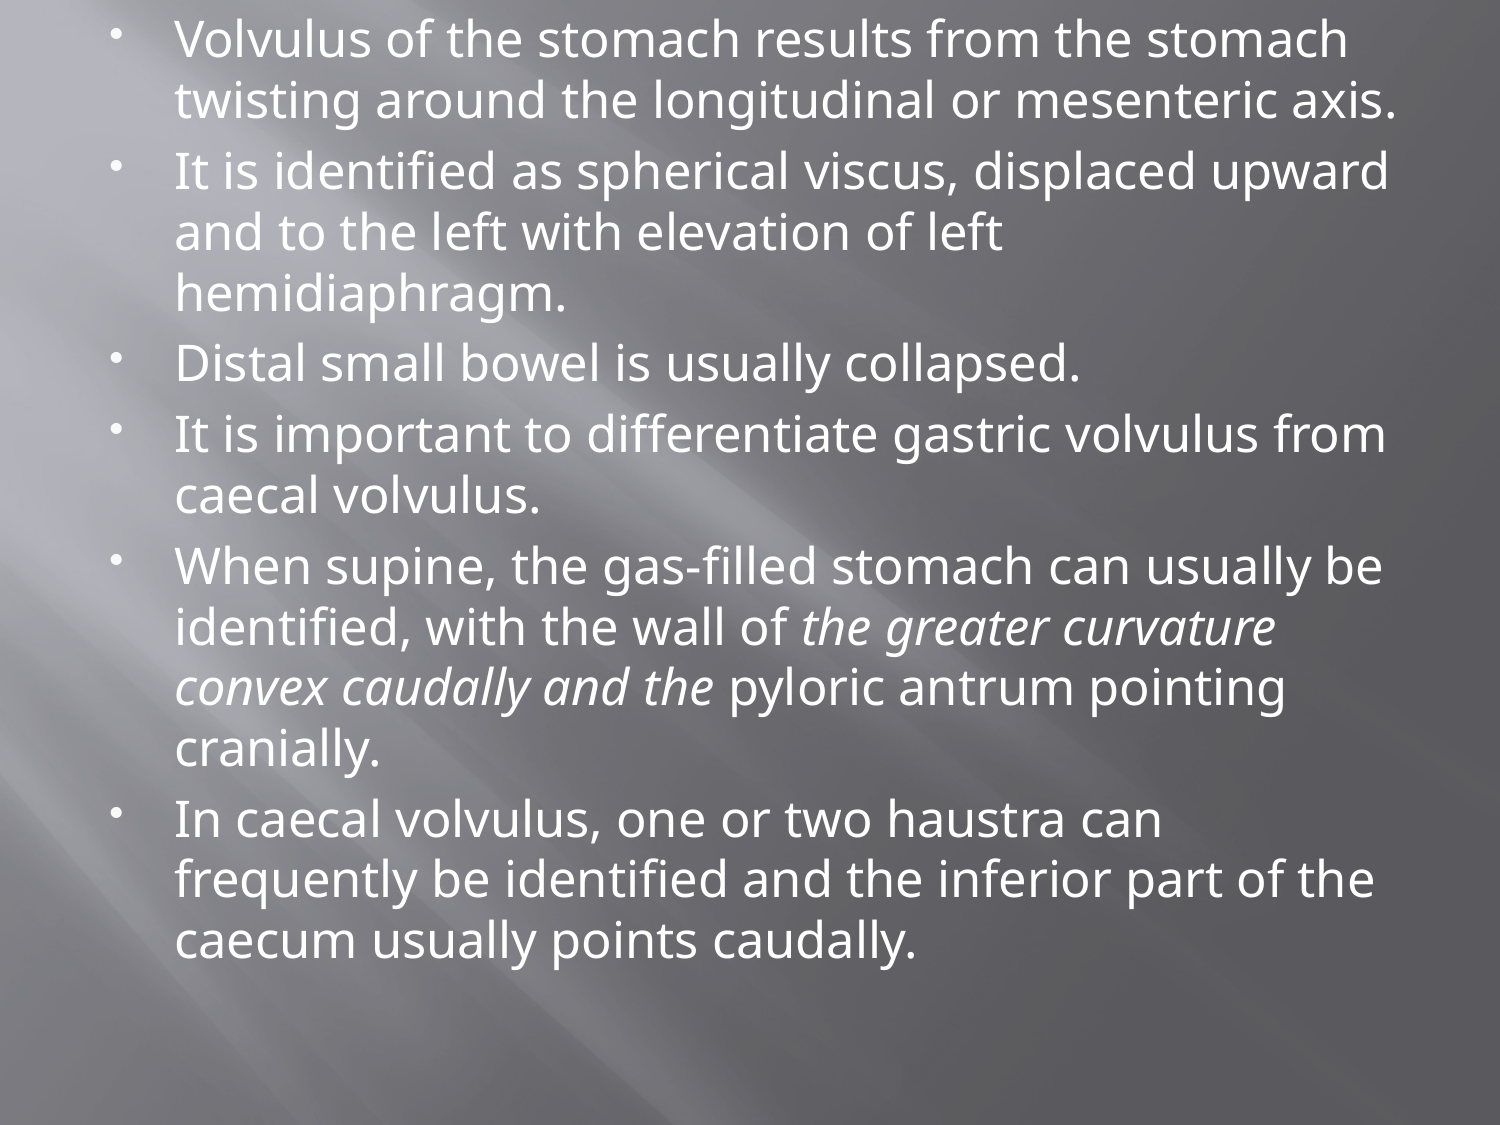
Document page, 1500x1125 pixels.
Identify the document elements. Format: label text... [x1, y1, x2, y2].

list Volvulus of the stomach results from the stomach twisting around the longitudinal or mesenteric axis. It is identified as spherical viscus, displaced upward and to the left with elevation of left hemidiaphragm. Distal small bowel is usually collapsed. It is important to differentiate gastric volvulus from caecal volvulus. When supine, the gas-filled stomach can usually be identified, with the wall of the greater curvature convex caudally and the pyloric antrum pointing cranially. In caecal volvulus, one or two haustra can frequently be identified and the inferior part of the caecum usually points caudally. [75, 0, 1425, 1035]
